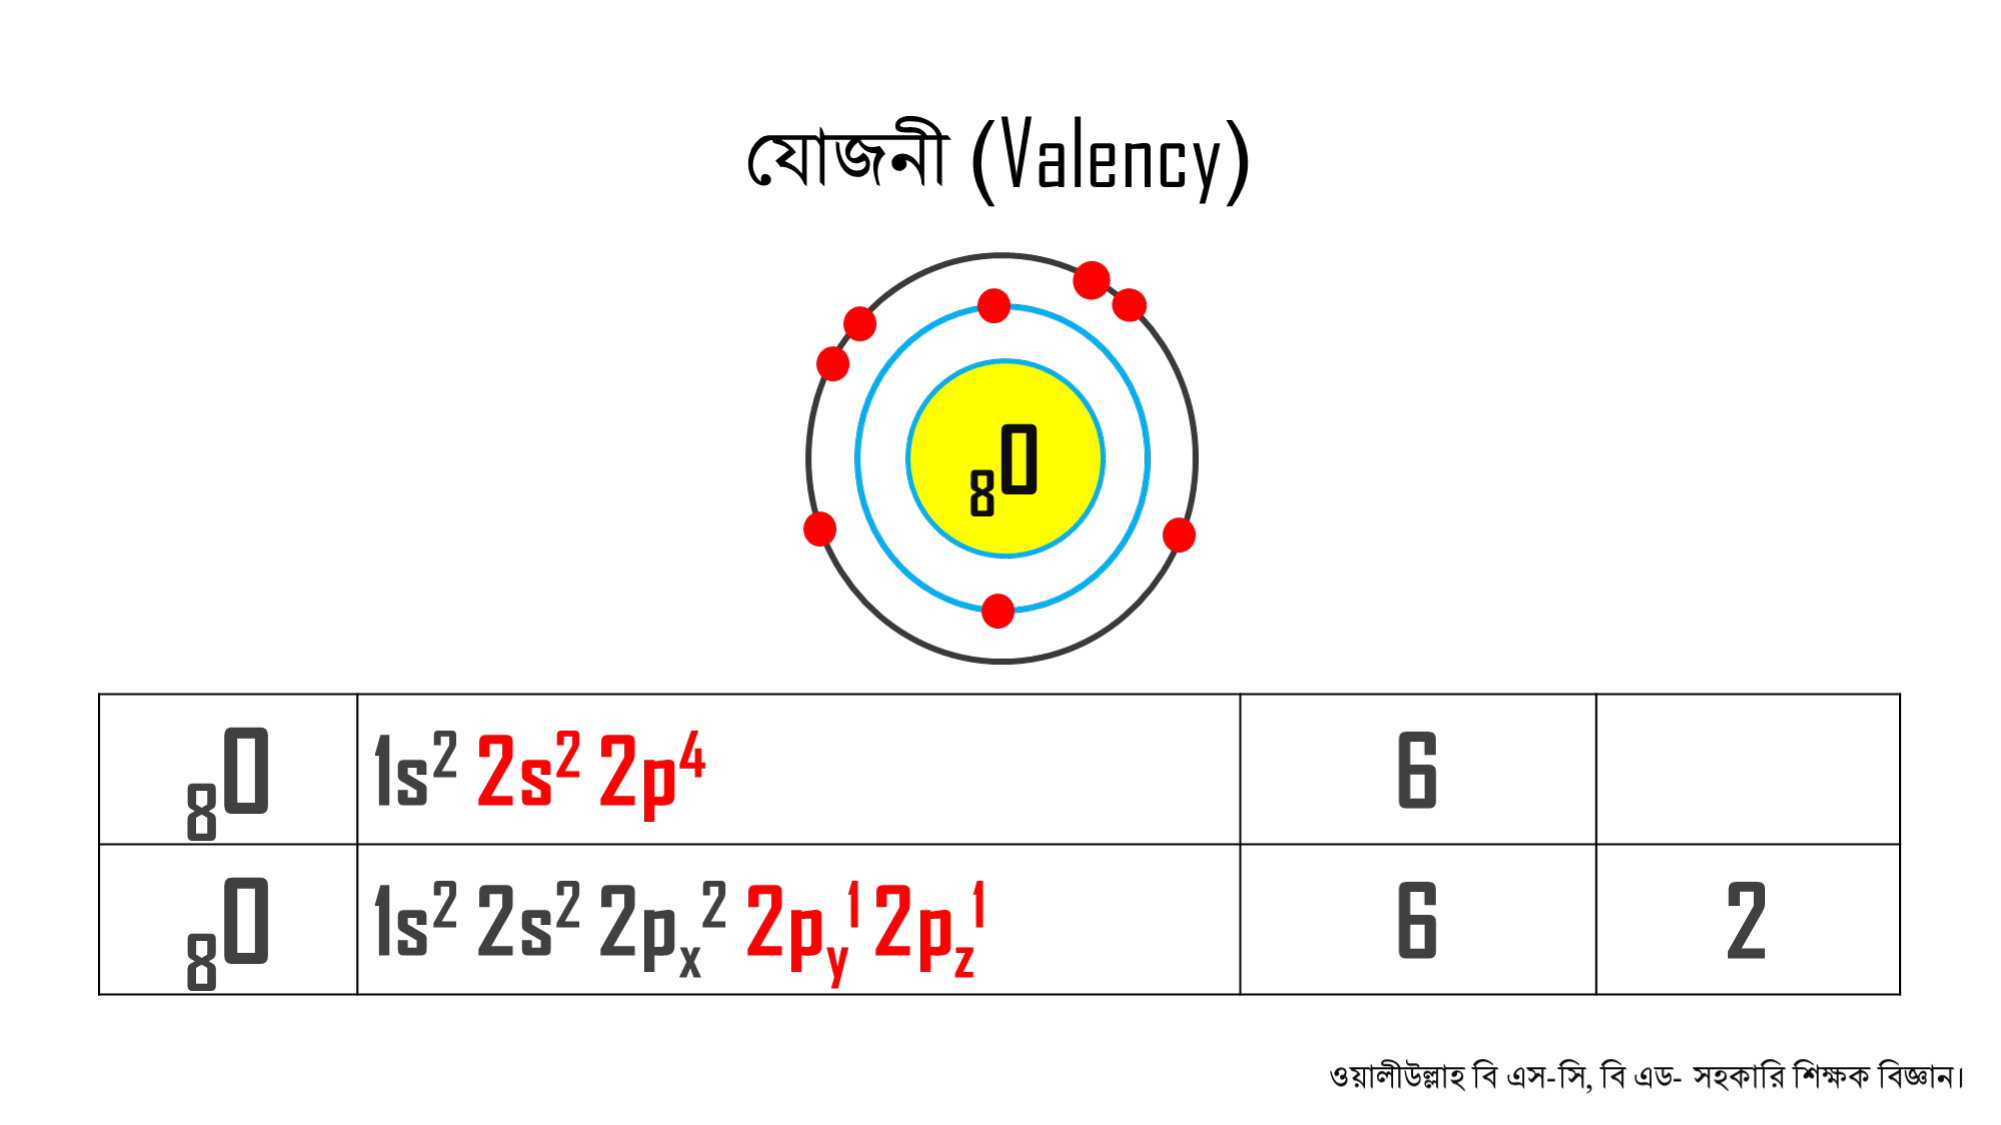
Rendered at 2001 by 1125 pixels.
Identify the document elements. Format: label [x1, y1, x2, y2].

picture [97, 68, 2001, 1125]
